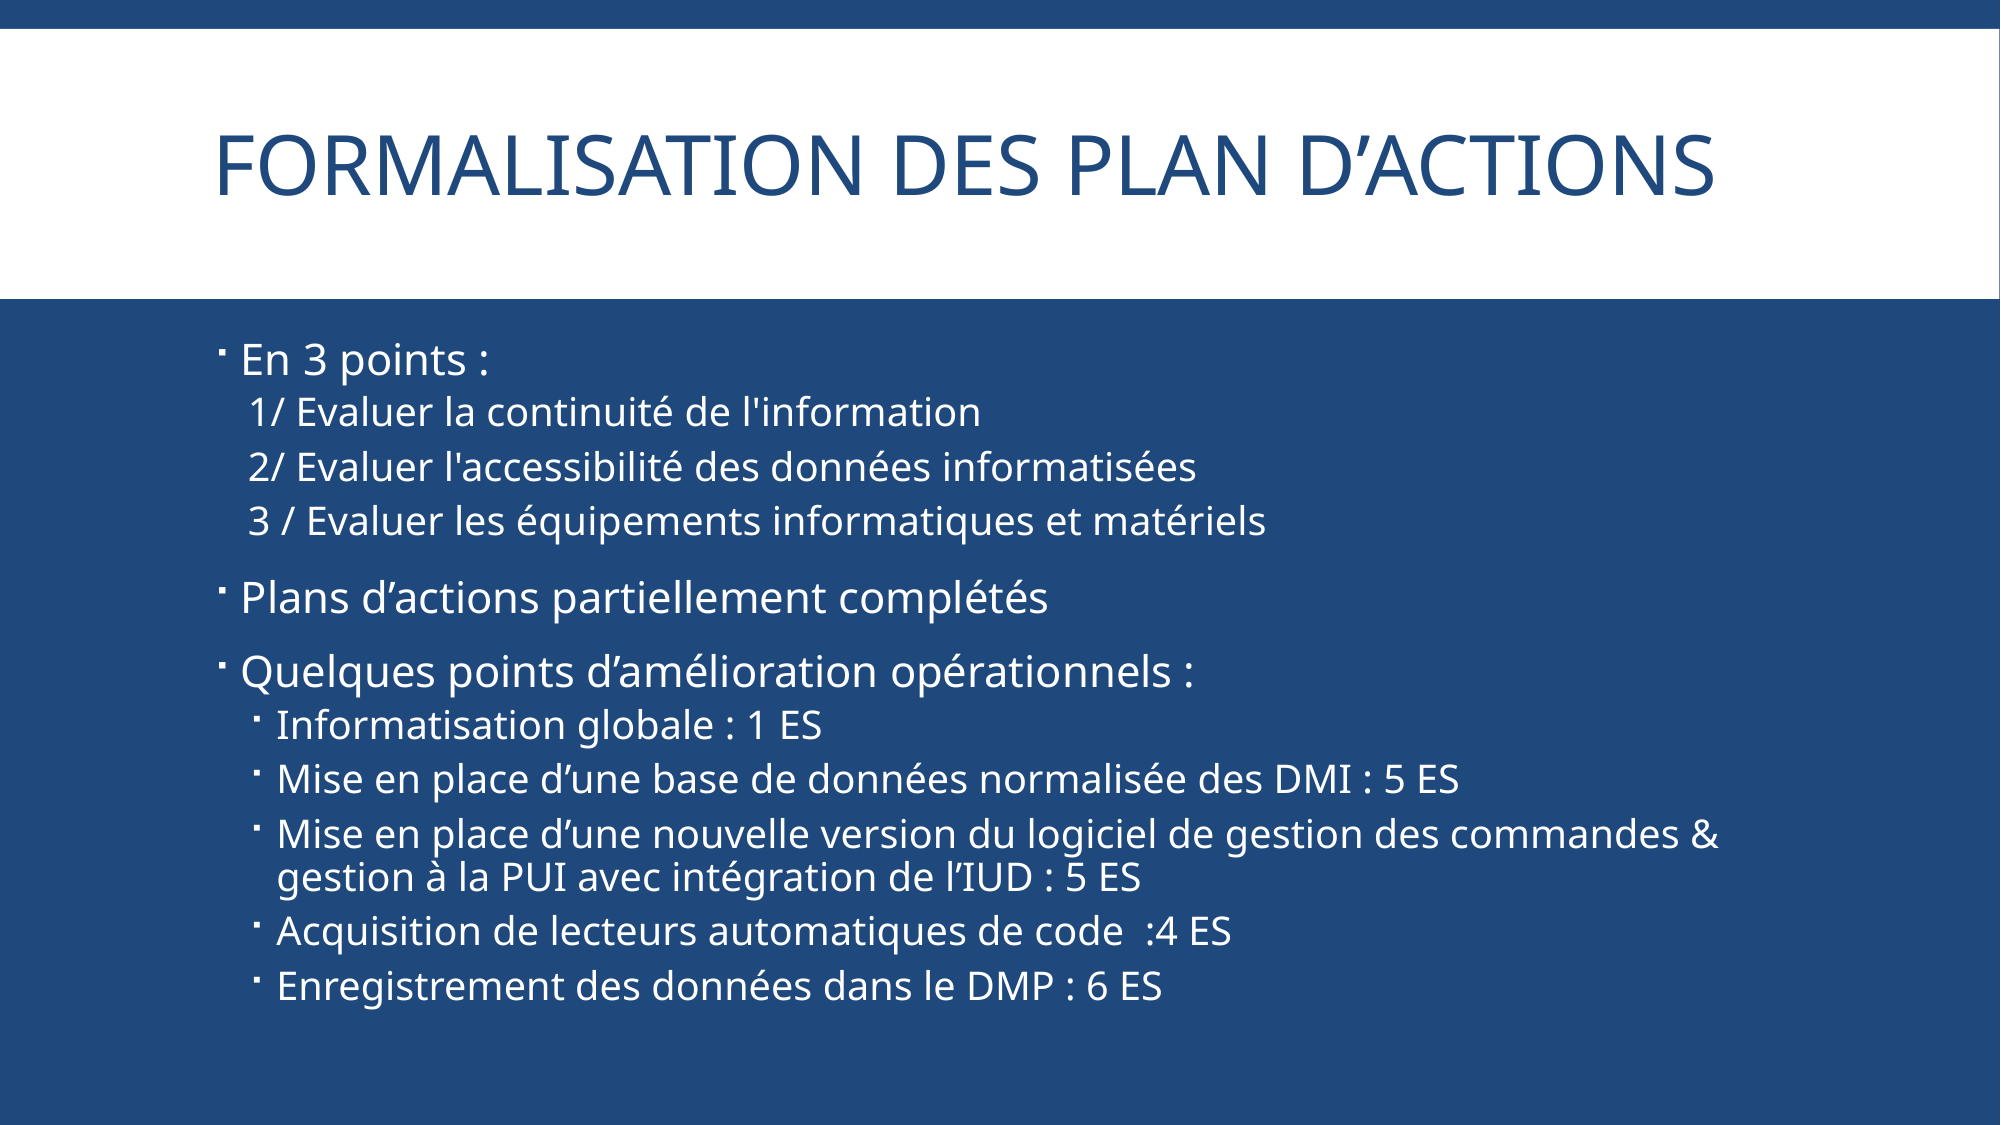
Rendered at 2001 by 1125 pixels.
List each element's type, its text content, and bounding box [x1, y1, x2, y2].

title FORMALISATION DES PLAN D’ACTIONS [197, 46, 1914, 295]
list En 3 points : 1/ Evaluer la continuité de l'information 2/ Evaluer l'accessibilité des données informatisées 3 / Evaluer les équipements informatiques et matériels Plans d’actions partiellement complétés Quelques points d’amélioration opérationnels : Informatisation globale : 1 ES Mise en place d’une base de données normalisée des DMI : 5 ES Mise en place d’une nouvelle version du logiciel de gestion des commandes & gestion à la PUI avec intégration de l’IUD : 5 ES Acquisition de lecteurs automatiques de code :4 ES Enregistrement des données dans le DMP : 6 ES [197, 329, 1803, 1020]
